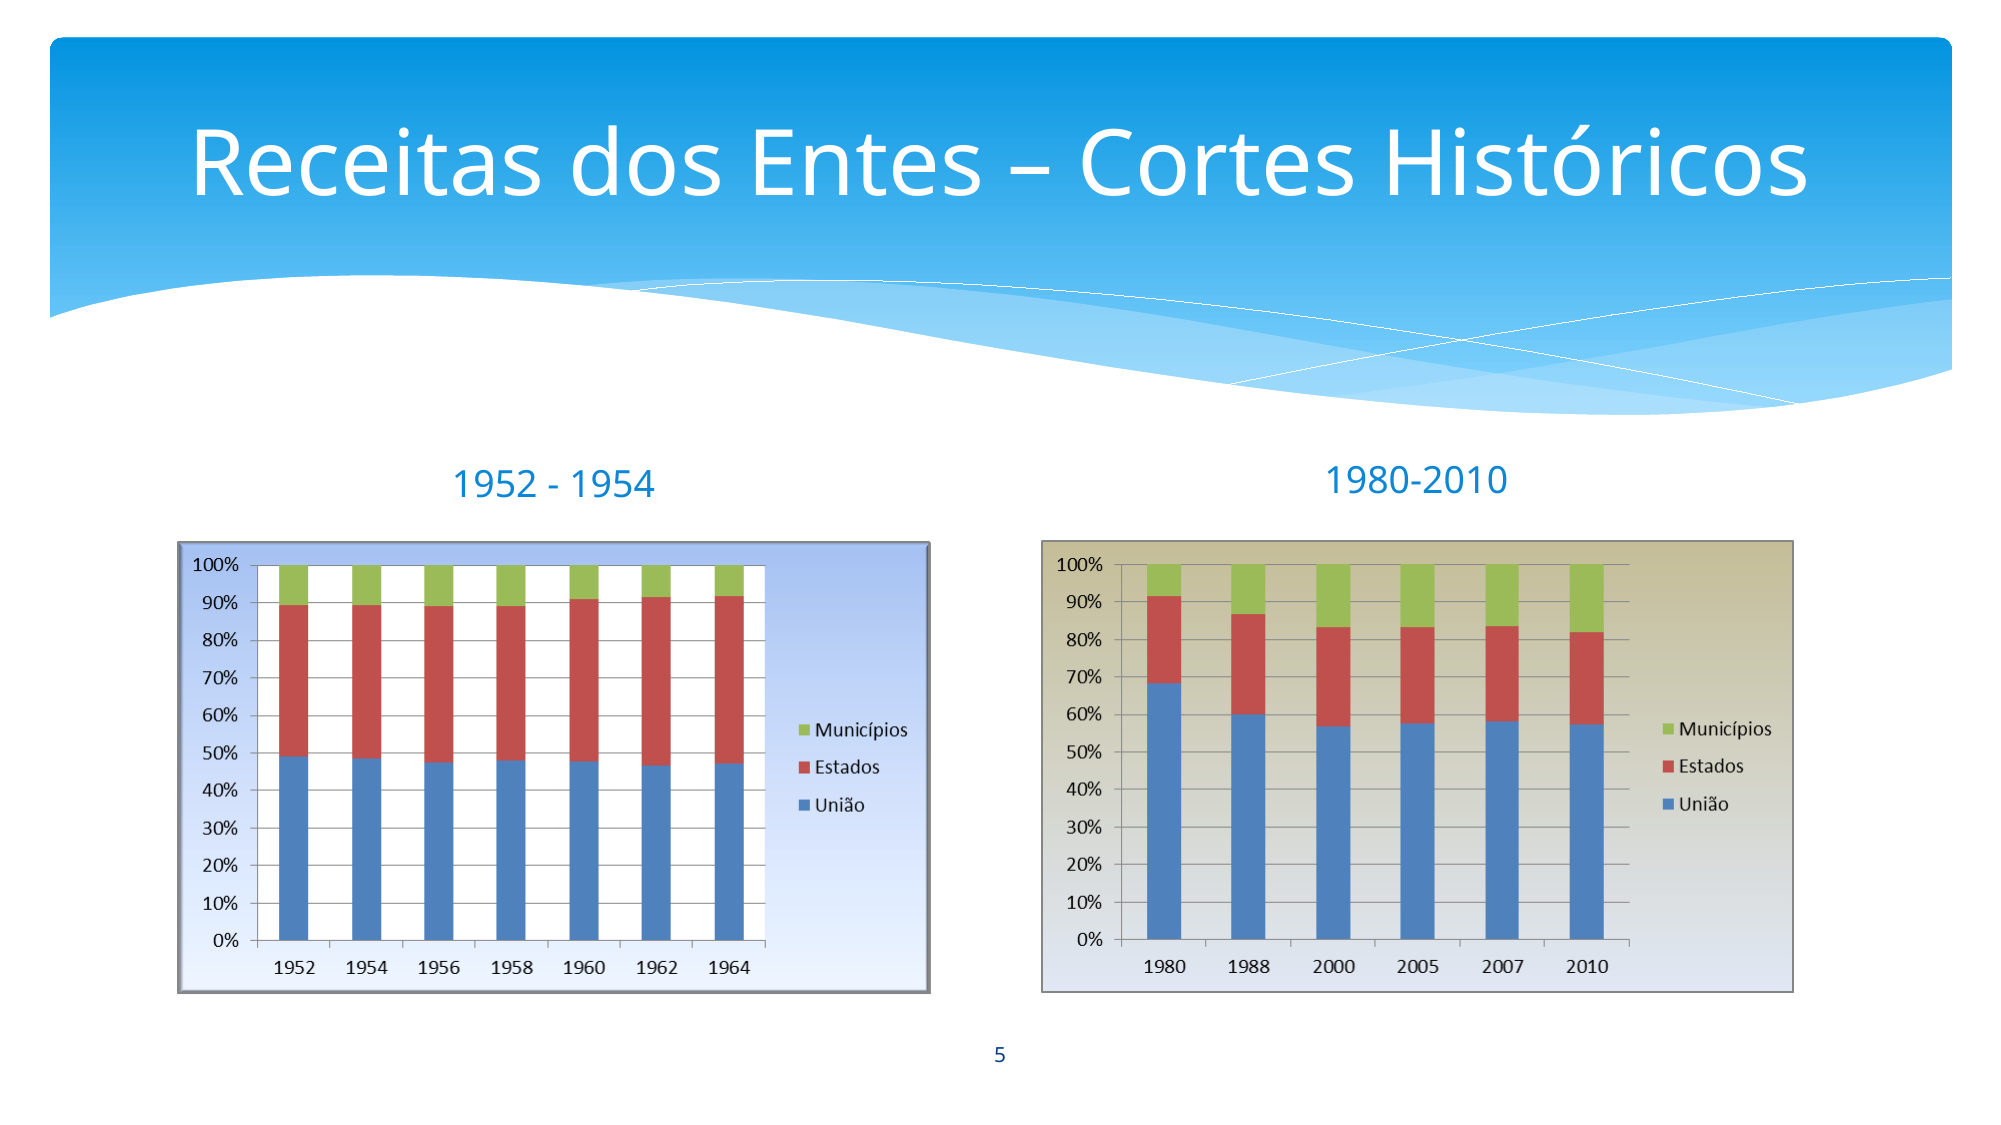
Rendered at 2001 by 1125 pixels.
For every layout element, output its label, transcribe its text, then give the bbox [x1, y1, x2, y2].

text_box 1980-2010 [1039, 448, 1794, 509]
slide_number 5 [872, 1025, 1128, 1086]
title Receitas dos Entes – Cortes Históricos [99, 55, 1900, 261]
text_box 1952 - 1954 [176, 452, 932, 512]
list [1041, 540, 1794, 994]
picture [175, 540, 932, 996]
